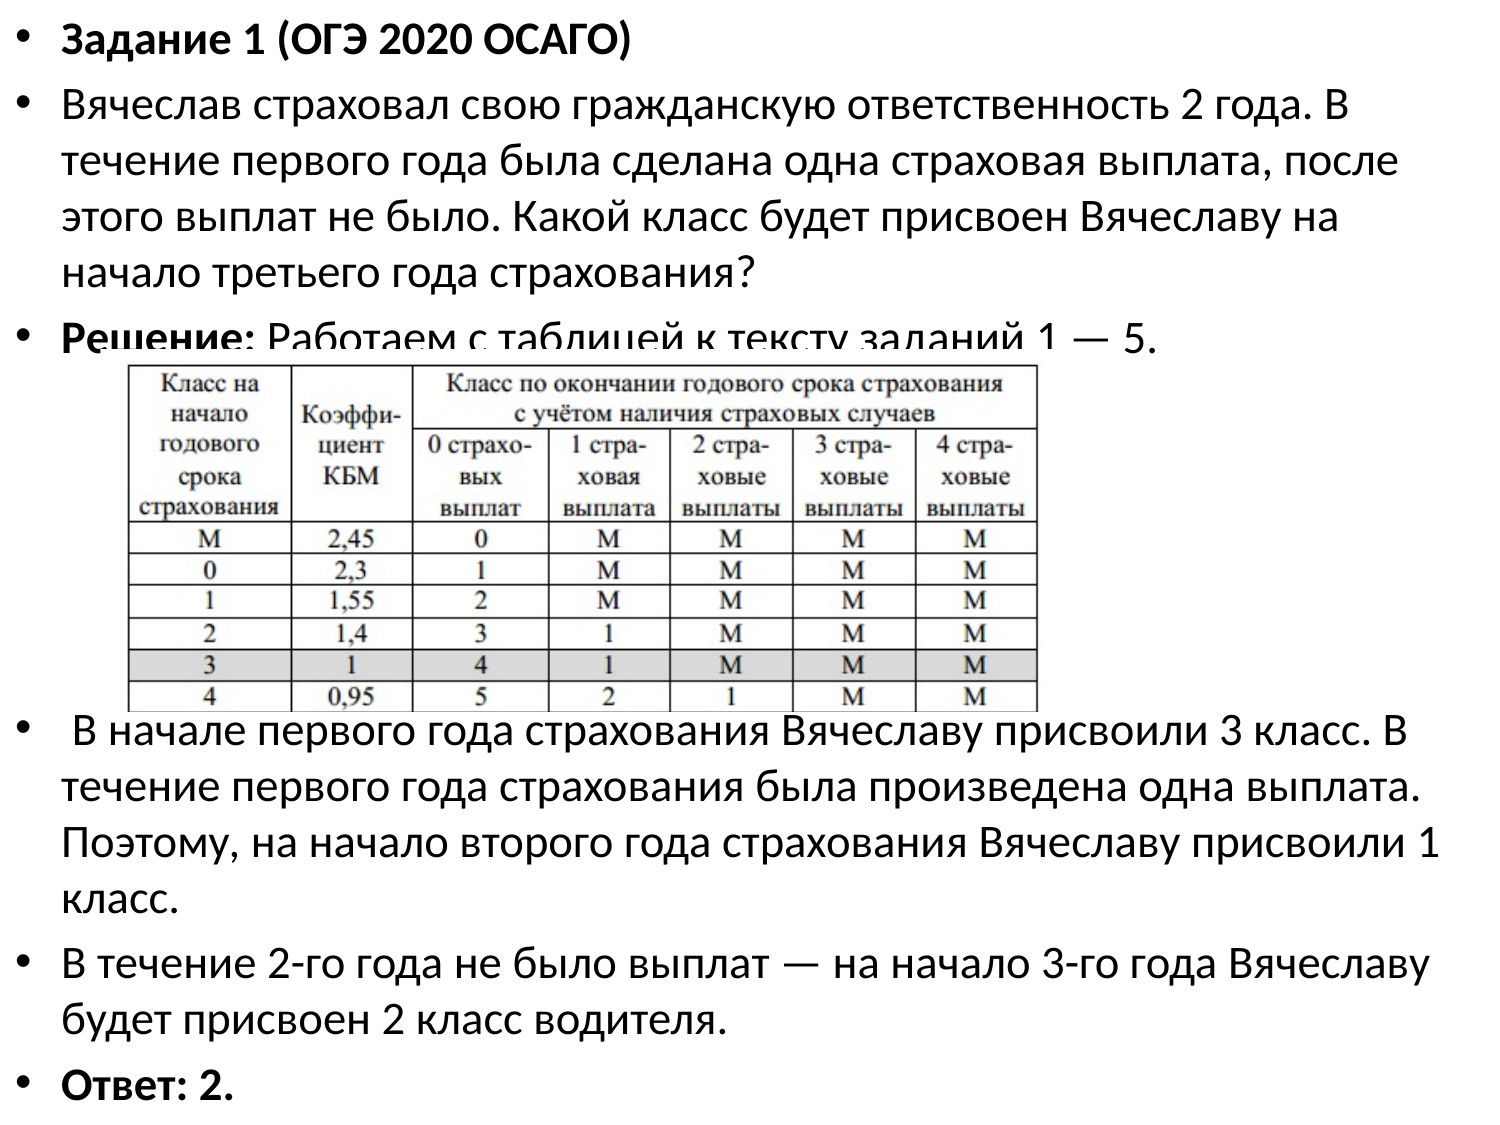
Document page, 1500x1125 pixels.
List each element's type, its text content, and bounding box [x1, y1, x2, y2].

picture [100, 349, 1093, 712]
list Задание 1 (ОГЭ 2020 ОСАГО) Вячеслав страховал свою гражданскую ответственность 2 года. В течение первого года была сделана одна страховая выплата, после этого выплат не было. Какой класс будет присвоен Вячеславу на начало третьего года страхования? Решение: Работаем с таблицей к тексту заданий 1 — 5. В начале первого года страхования Вячеславу присвоили 3 класс. В течение первого года страхования была произведена одна выплата. Поэтому, на начало второго года страхования Вячеславу присвоили 1 класс. В течение 2-го года не было выплат — на начало 3-го года Вячеславу будет присвоен 2 класс водителя. Ответ: 2. [0, 0, 1500, 1125]
